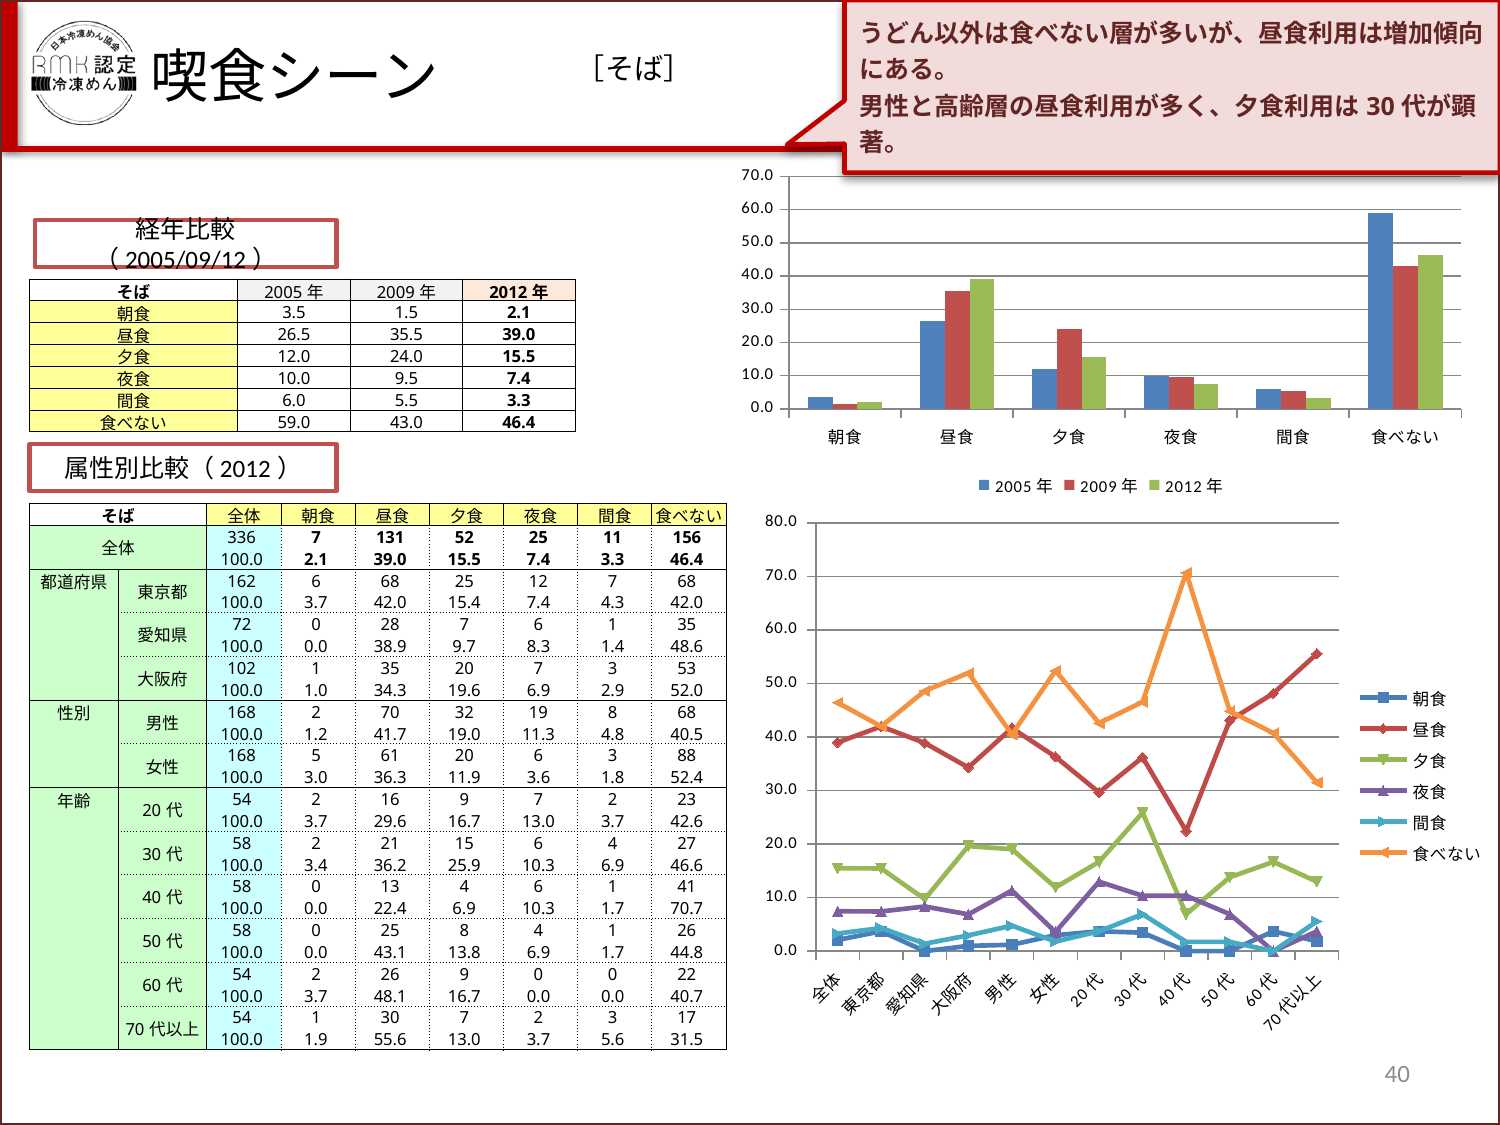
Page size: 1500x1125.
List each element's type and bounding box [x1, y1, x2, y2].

table_cell [463, 367, 575, 388]
table_header [351, 280, 462, 300]
table_cell [238, 323, 350, 344]
table_cell [30, 389, 237, 410]
table_cell [30, 367, 237, 388]
table_cell [119, 701, 206, 787]
table_cell [119, 788, 206, 1049]
table_header [30, 280, 237, 300]
table_cell [207, 701, 726, 787]
table_cell [207, 526, 726, 569]
table_cell [238, 345, 350, 366]
table_header [652, 504, 726, 525]
table_cell [463, 323, 575, 344]
table_header [238, 280, 350, 300]
table_cell [351, 323, 462, 344]
table_cell [30, 411, 237, 431]
table_cell [30, 526, 206, 569]
table_cell [463, 411, 575, 431]
table_cell [119, 570, 206, 700]
table_cell [463, 345, 575, 366]
table_cell [30, 701, 118, 787]
chart [726, 160, 1500, 1048]
table_cell [463, 389, 575, 410]
table_header [356, 504, 429, 525]
table_cell [238, 301, 350, 322]
table_cell [238, 367, 350, 388]
table_cell [30, 323, 237, 344]
table_cell [207, 788, 726, 1049]
table_cell [30, 345, 237, 366]
table_cell [238, 411, 350, 431]
table_header [463, 280, 575, 300]
text_box [0, 0, 1500, 1125]
table_cell [351, 389, 462, 410]
table_cell [351, 345, 462, 366]
table_cell [30, 570, 118, 700]
table_cell [238, 389, 350, 410]
table_header [430, 504, 503, 525]
table_cell [207, 570, 726, 700]
table_header [282, 504, 355, 525]
table_cell [30, 301, 237, 322]
table_cell [351, 367, 462, 388]
table_cell [351, 301, 462, 322]
table_cell [463, 301, 575, 322]
slide_number [1074, 1048, 1425, 1103]
table_cell [351, 411, 462, 431]
table_header [30, 504, 206, 525]
table_header [578, 504, 651, 525]
table_header [207, 504, 281, 525]
table_cell [30, 788, 118, 1049]
table_header [504, 504, 577, 525]
